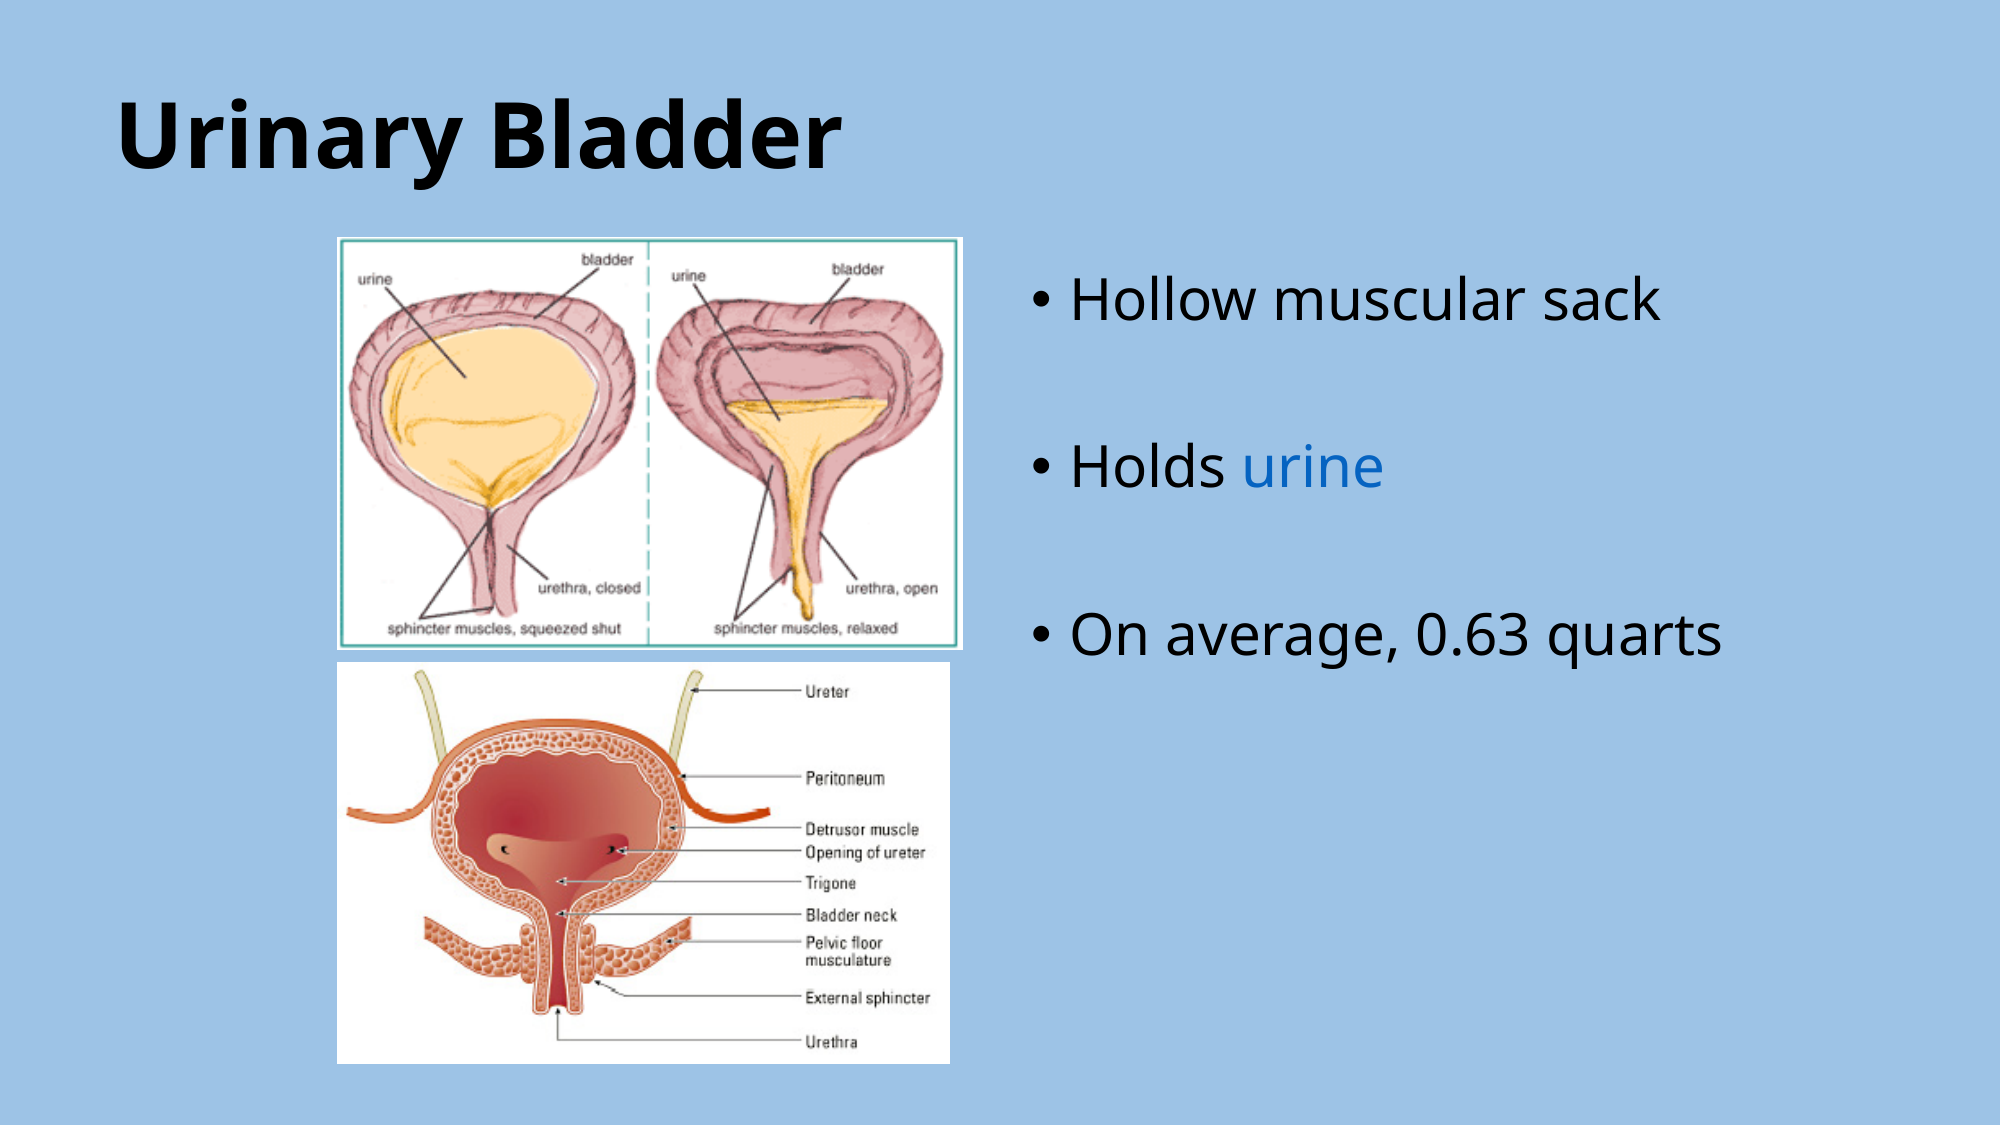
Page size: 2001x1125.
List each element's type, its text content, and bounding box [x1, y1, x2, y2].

title Urinary Bladder [99, 45, 1900, 233]
list Hollow muscular sack Holds urine On average, 0.63 quarts [1016, 262, 1900, 1005]
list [337, 662, 950, 1064]
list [337, 237, 963, 650]
